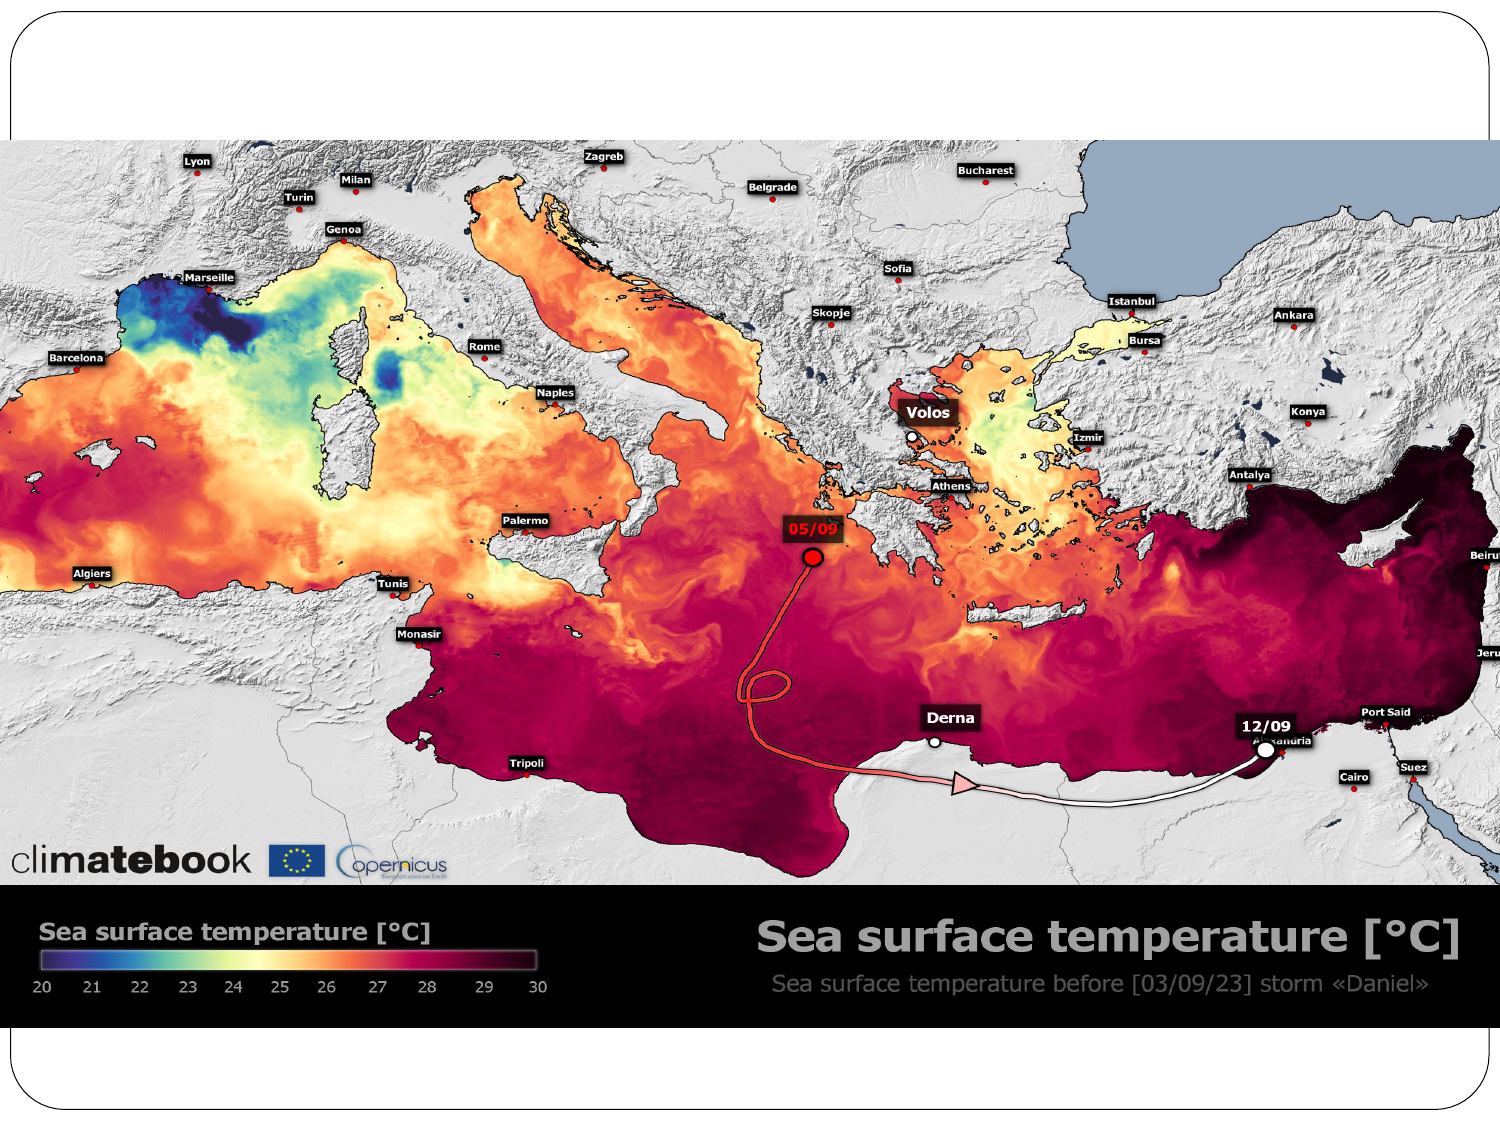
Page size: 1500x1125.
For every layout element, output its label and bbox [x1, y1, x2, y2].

picture [0, 140, 1500, 1029]
